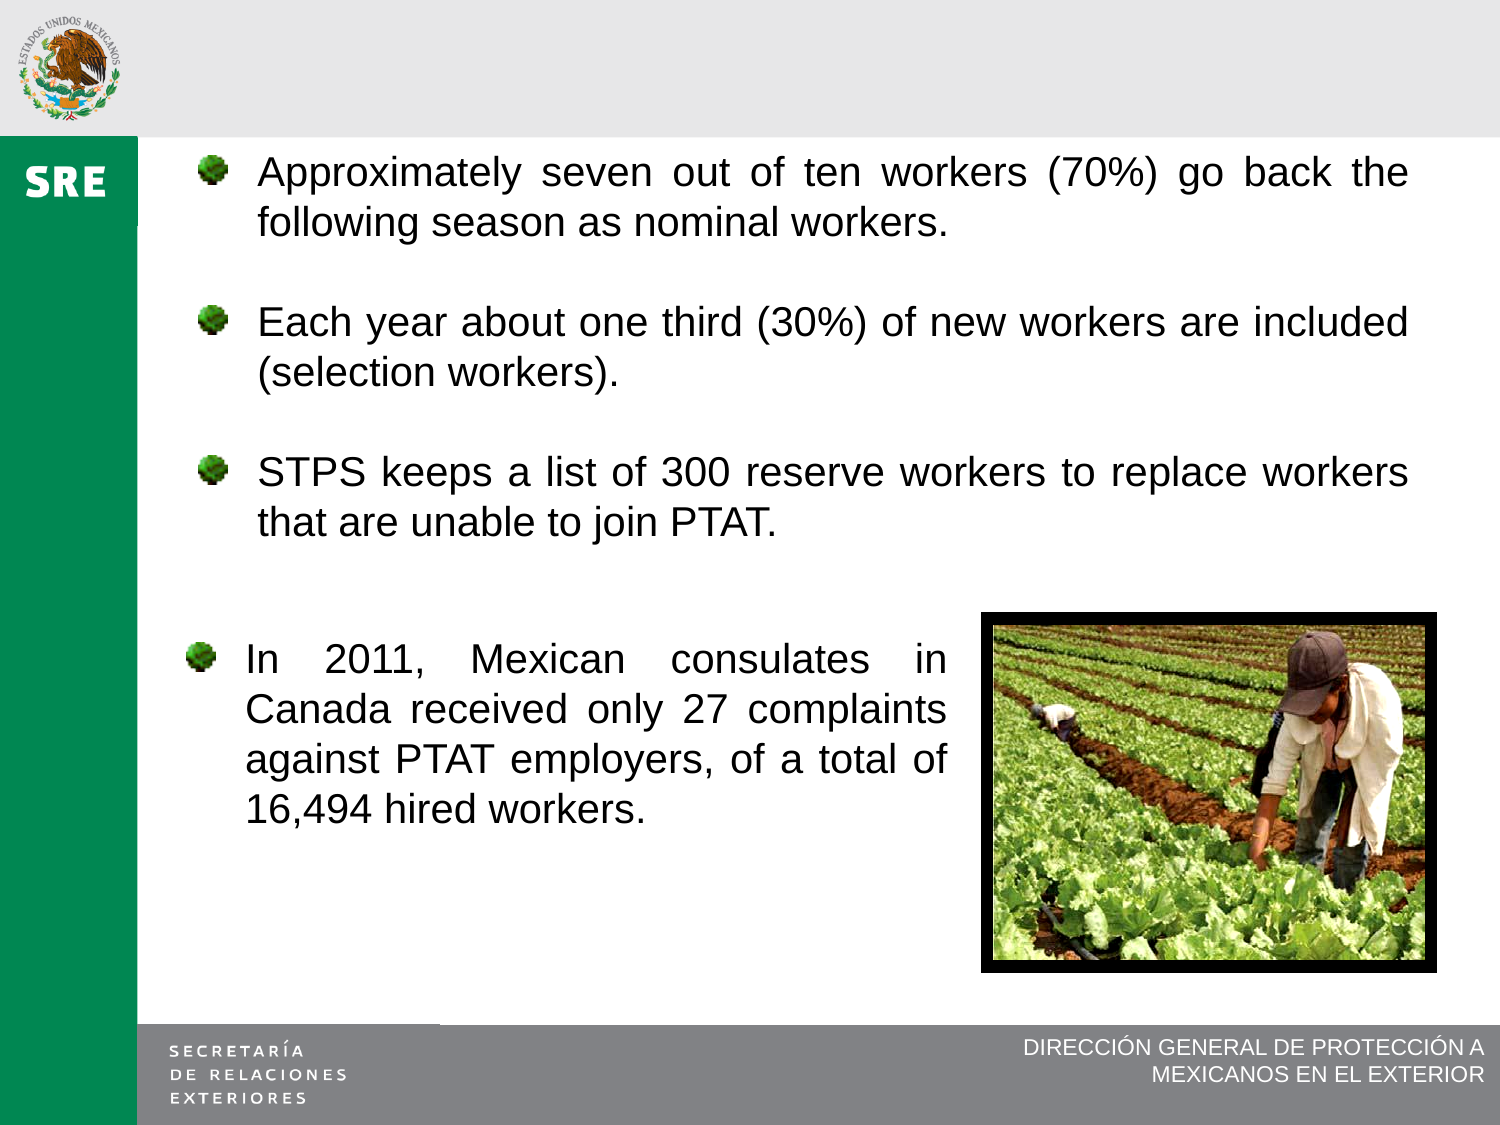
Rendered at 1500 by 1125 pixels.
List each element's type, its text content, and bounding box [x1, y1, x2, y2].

text_box In 2011, Mexican consulates in Canada received only 27 complaints against PTAT employers, of a total of 16,494 hired workers. [112, 624, 963, 840]
picture [186, 642, 216, 672]
picture [198, 455, 228, 485]
picture [993, 624, 1426, 961]
picture [198, 305, 228, 335]
picture [0, 0, 137, 226]
picture [137, 1024, 440, 1125]
text_box Approximately seven out of ten workers (70%) go back the following season as nominal workers. Each year about one third (30%) of new workers are included (selection workers). STPS keeps a list of 300 reserve workers to replace workers that are unable to join PTAT. [125, 137, 1425, 553]
picture [198, 155, 228, 185]
